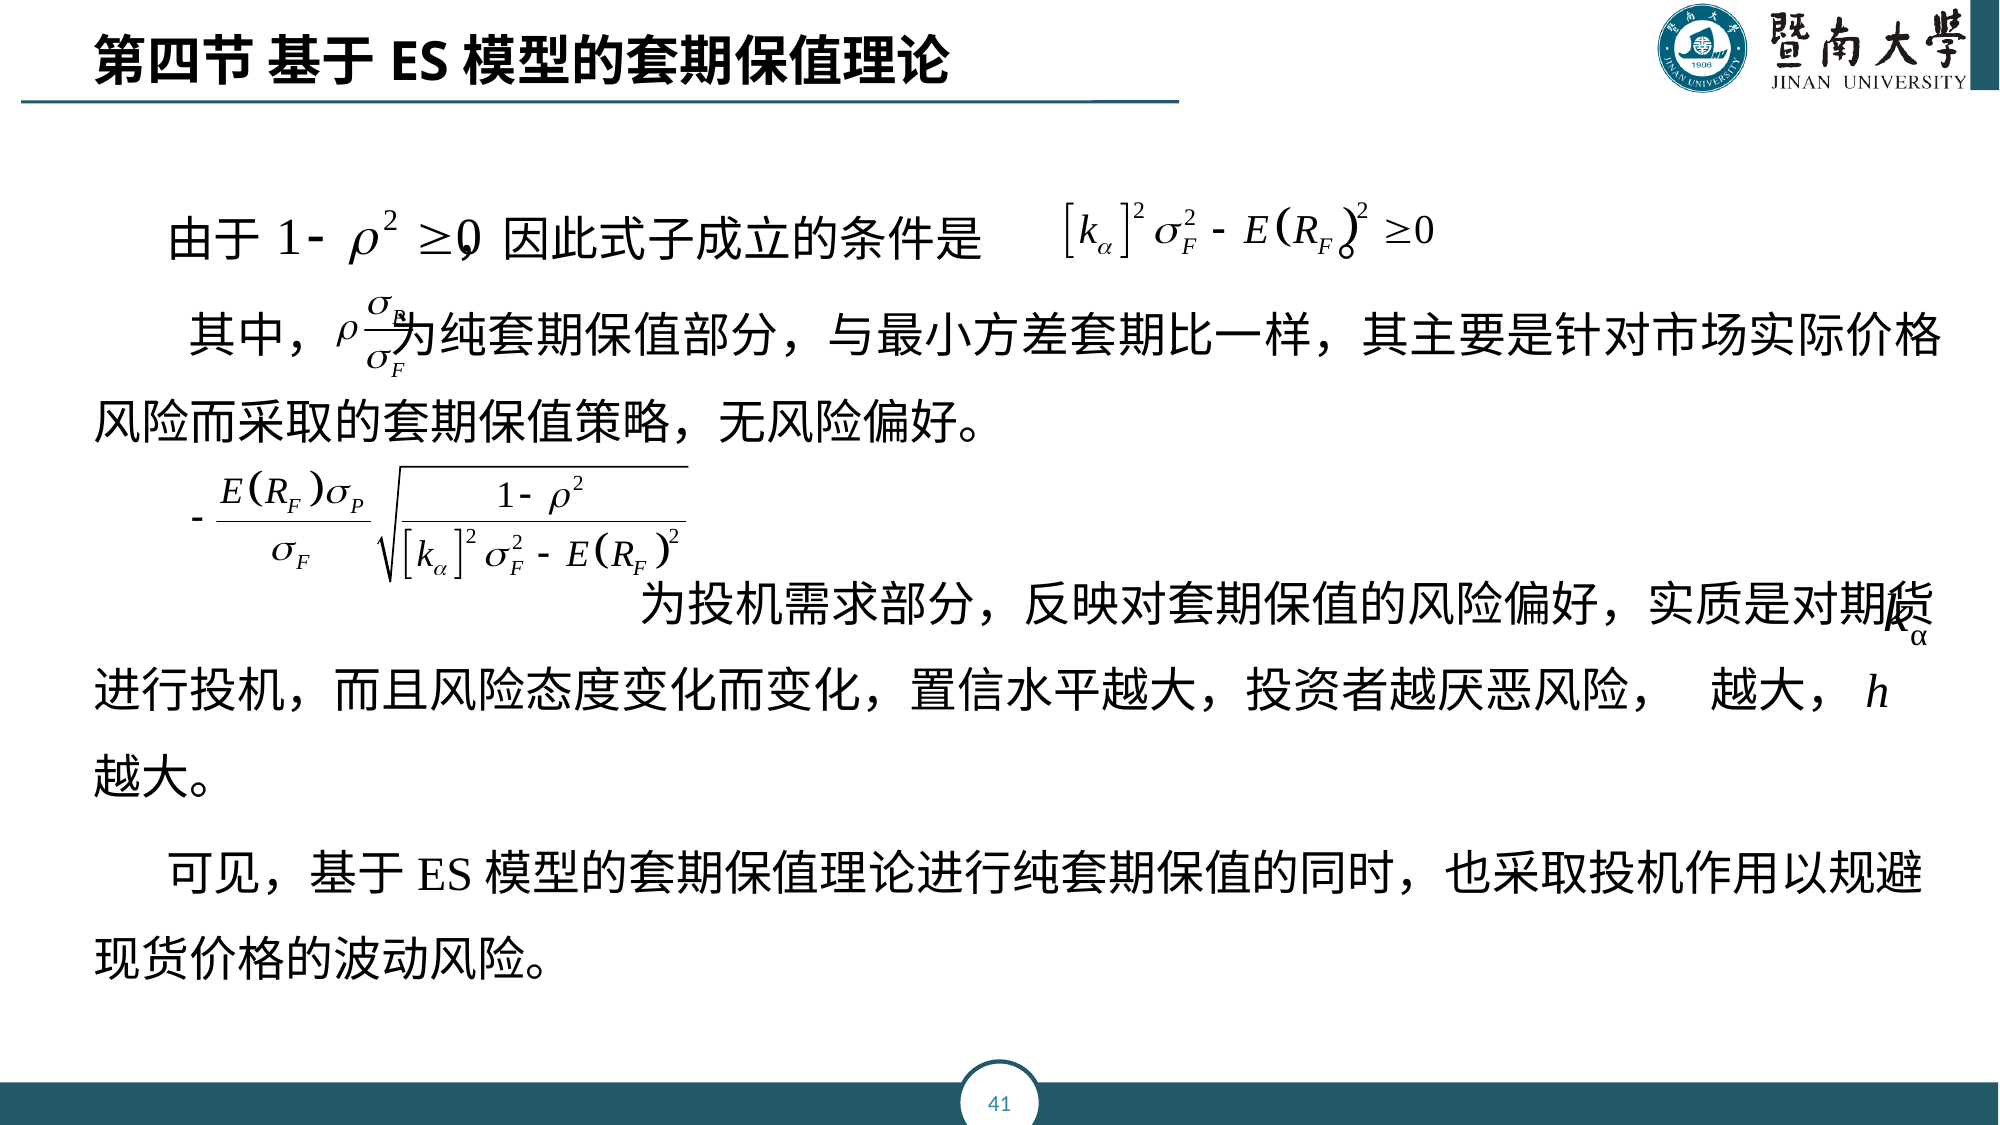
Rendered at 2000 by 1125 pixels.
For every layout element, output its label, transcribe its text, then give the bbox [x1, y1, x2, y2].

text_box 第四节 基于ES模型的套期保值理论 [78, 19, 1248, 99]
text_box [328, 278, 421, 386]
picture [1657, 3, 1967, 93]
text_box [1058, 188, 1444, 268]
text_box 由于 ，因此式子成立的条件是 。 其中， 为纯套期保值部分，与最小方差套期比一样，其主要是针对市场实际价格风险而采取的套期保值策略，无风险偏好。 为投机需求部分，反映对套期保值的风险偏好，实质是对期货进行投机，而且风险态度变化而变化，置信水平越大，投资者越厌恶风险， 越大，h越大。 可见，基于ES模型的套期保值理论进行纯套期保值的同时，也采取投机作用以规避现货价格的波动风险。 [79, 172, 1958, 1098]
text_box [184, 455, 698, 592]
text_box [1873, 573, 1940, 658]
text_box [272, 194, 492, 280]
